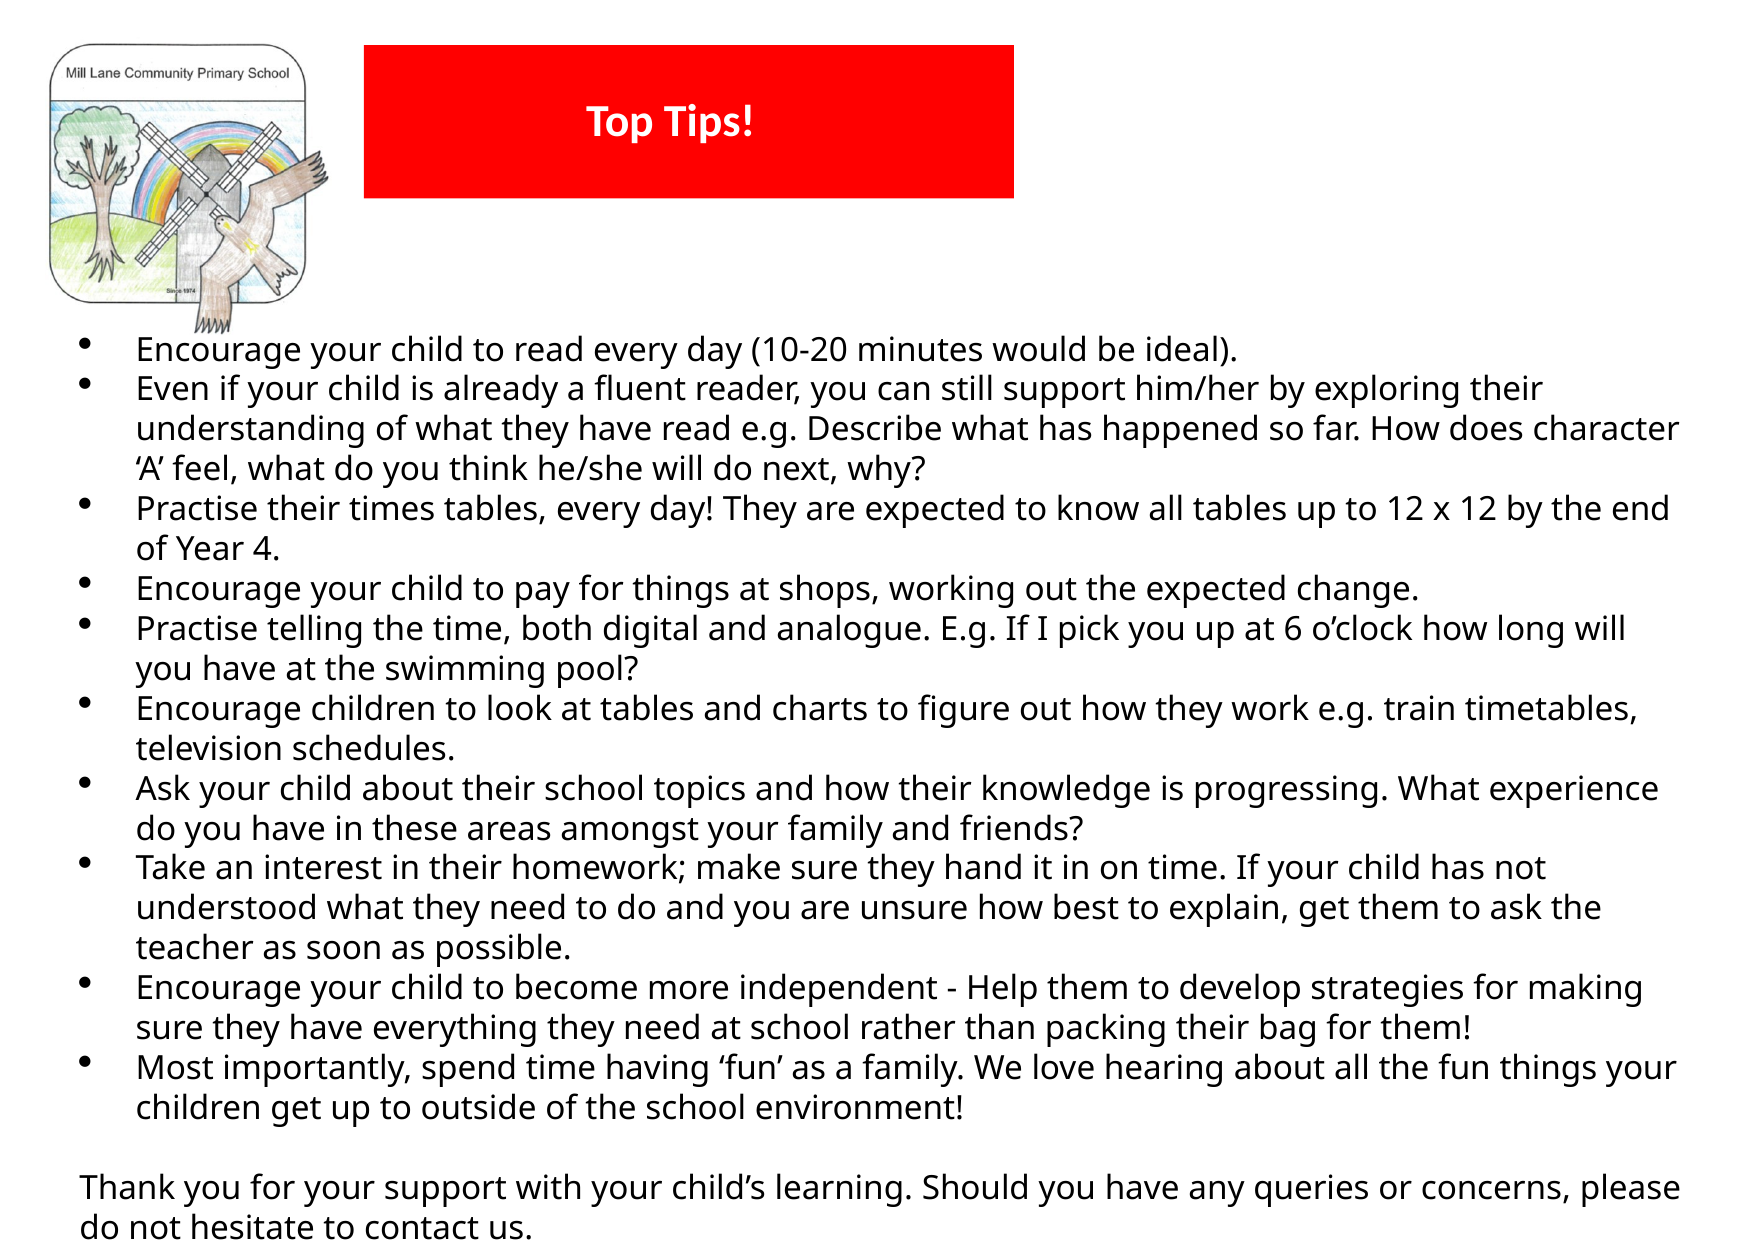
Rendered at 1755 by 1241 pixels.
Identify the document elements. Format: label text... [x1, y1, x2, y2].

text_box Top Tips! [414, 82, 927, 153]
picture [45, 37, 332, 336]
text_box Encourage your child to read every day (10-20 minutes would be ideal). Even if your child is already a fluent reader, you can still support him/her by exploring their understanding of what they have read e.g. Describe what has happened so far. How does character ‘A’ feel, what do you think he/she will do next, why? Practise their times tables, every day! They are expected to know all tables up to 12 x 12 by the end of Year 4. Encourage your child to pay for things at shops, working out the expected change. Practise telling the time, both digital and analogue. E.g. If I pick you up at 6 o’clock how long will you have at the swimming pool? Encourage children to look at tables and charts to figure out how they work e.g. train timetables, television schedules. Ask your child about their school topics and how their knowledge is progressing. What experience do you have in these areas amongst your family and friends? Take an interest in their homework; make sure they hand it in on time. If your child has not understood what they need to do and you are unsure how best to explain, get them to ask the teacher as soon as possible. Encourage your child to become more independent - Help them to develop strategies for making sure they have everything they need at school rather than packing their bag for them! Most importantly, spend time having ‘fun’ as a family. We love hearing about all the fun things your children get up to outside of the school environment! Thank you for your support with your child’s learning. Should you have any queries or concerns, please do not hesitate to contact us. [64, 320, 1702, 1241]
